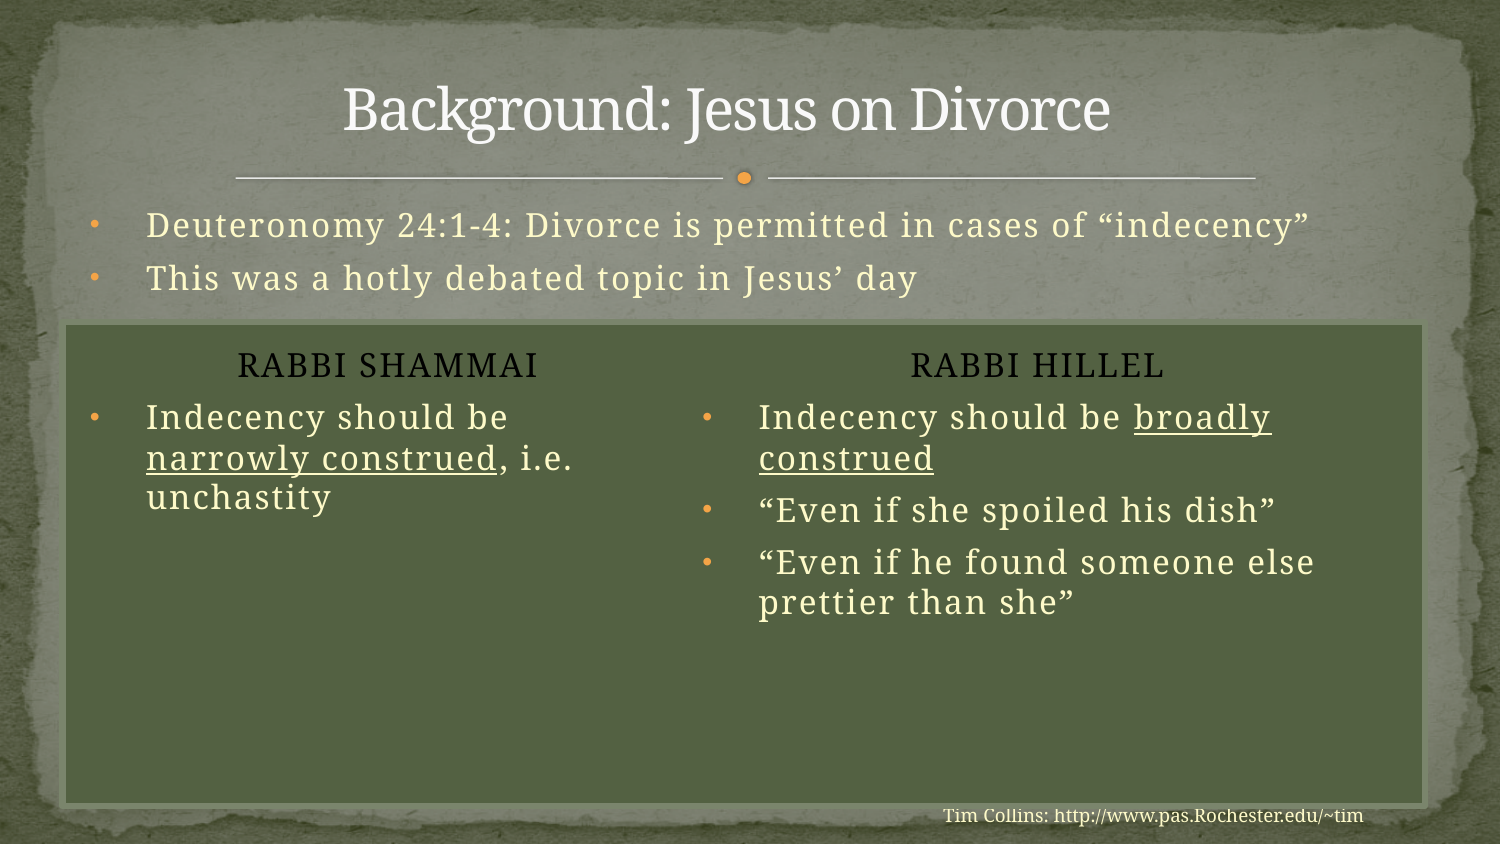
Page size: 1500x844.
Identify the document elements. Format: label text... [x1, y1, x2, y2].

text_box Rabbi Hillel Indecency should be broadly construed “Even if she spoiled his dish” “Even if he found someone else prettier than she” [687, 336, 1388, 475]
text_box [59, 319, 1428, 809]
footer Tim Collins: http://www.pas.Rochester.edu/~tim [791, 793, 1379, 841]
title Background: Jesus on Divorce [46, 37, 1409, 150]
subtitle Deuteronomy 24:1-4: Divorce is permitted in cases of “indecency” This was a hotly debated topic in Jesus’ day [75, 196, 1363, 335]
text_box Rabbi Shammai Indecency should be narrowly construed, i.e. unchastity [75, 336, 687, 475]
